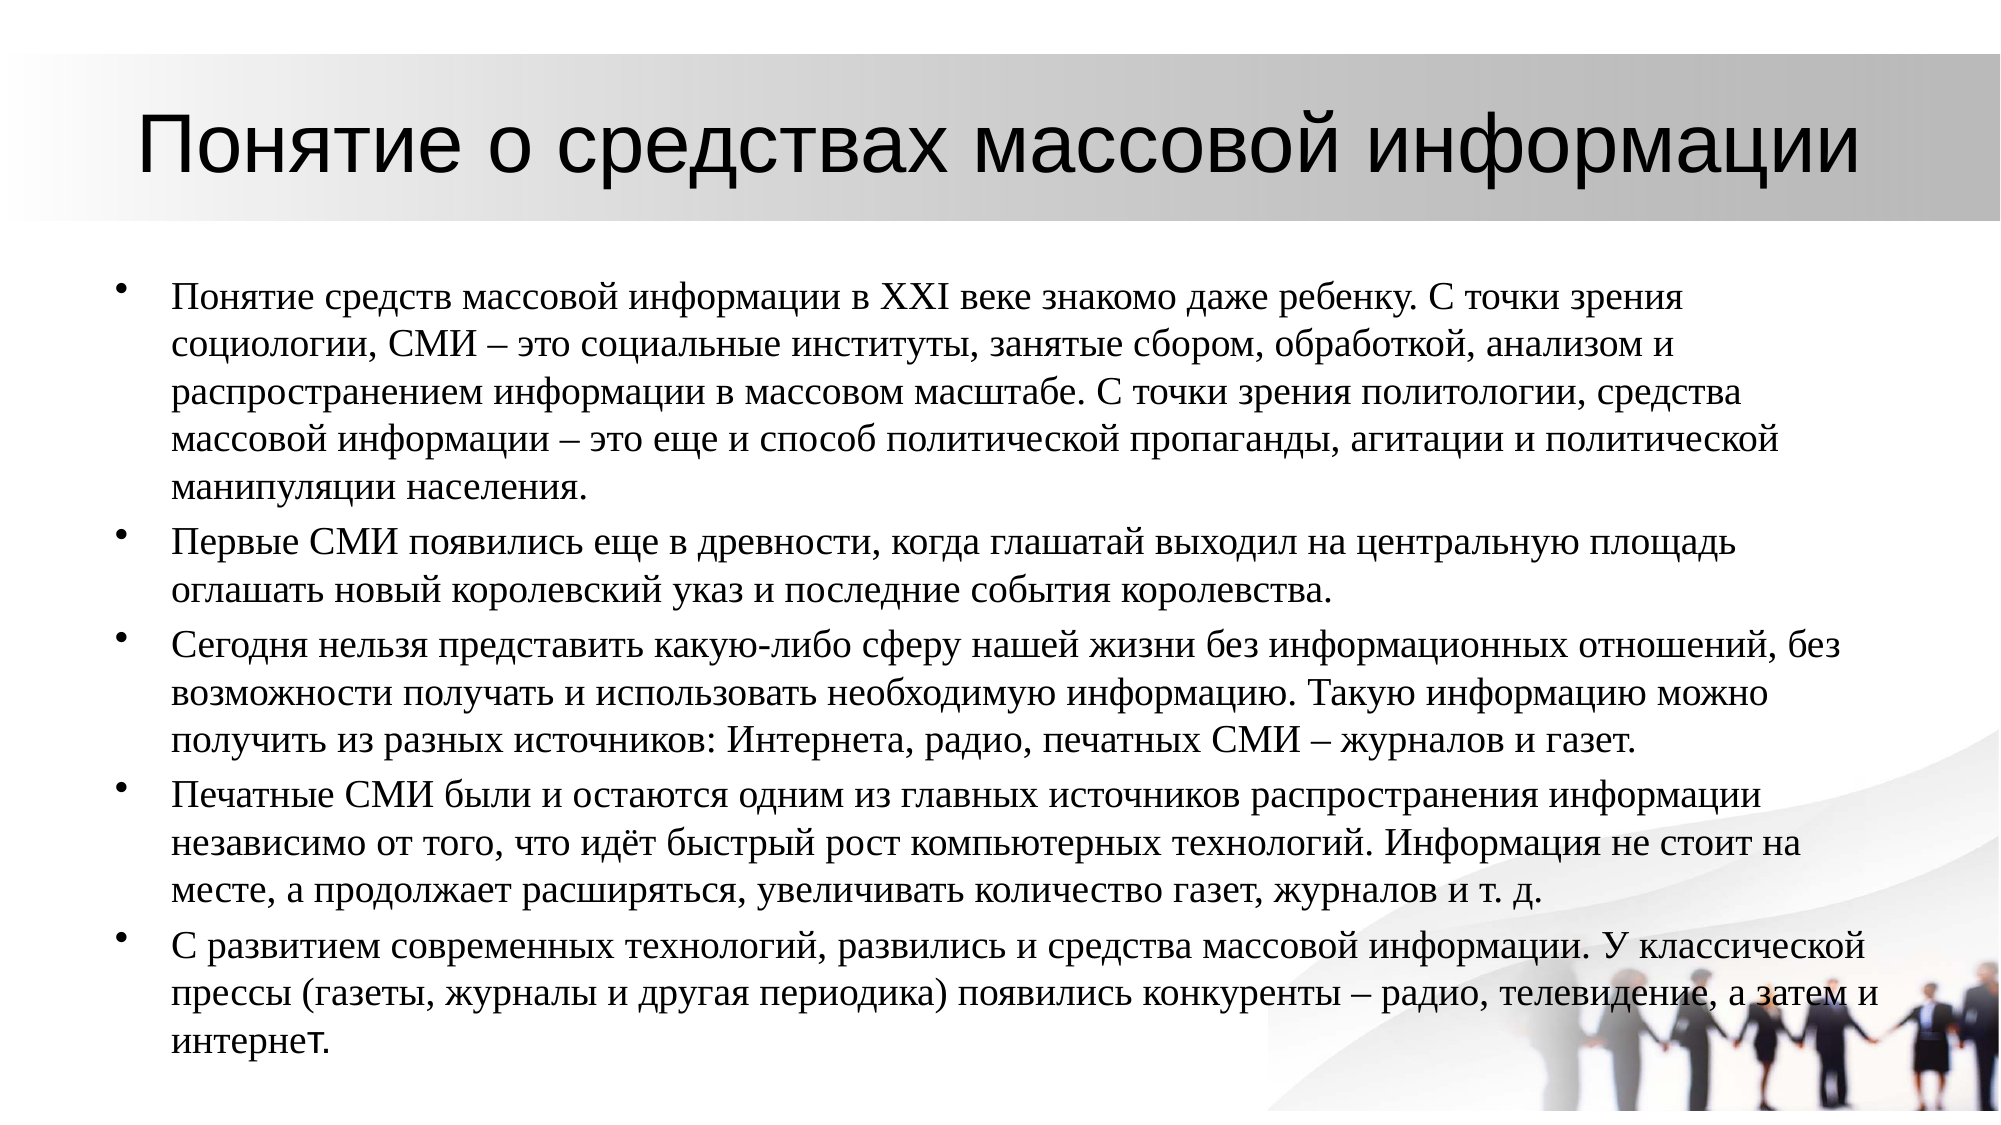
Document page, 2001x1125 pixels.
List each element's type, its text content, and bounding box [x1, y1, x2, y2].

title Понятие о средствах массовой информации [99, 44, 1901, 233]
list Понятие средств массовой информации в XXI веке знакомо даже ребенку. С точки зрения социологии, СМИ – это социальные институты, занятые сбором, обработкой, анализом и распространением информации в массовом масштабе. С точки зрения политологии, средства массовой информации – это еще и способ политической пропаганды, агитации и политической манипуляции населения. Первые СМИ появились еще в древности, когда глашатай выходил на центральную площадь оглашать новый королевский указ и последние события королевства. Сегодня нельзя представить какую-либо сферу нашей жизни без информационных отношений, без возможности получать и использовать необходимую информацию. Такую информацию можно получить из разных источников: Интернета, радио, печатных СМИ – журналов и газет. Печатные СМИ были и остаются одним из главных источников распространения информации независимо от того, что идёт быстрый рост компьютерных технологий. Информация не стоит на месте, а продолжает расширяться, увеличивать количество газет, журналов и т. д. С развитием современных технологий, развились и средства массовой информации. У классической прессы (газеты, журналы и другая периодика) появились конкуренты – радио, телевидение, а затем и интернет. [99, 262, 1901, 1006]
picture [1268, 728, 1999, 1111]
